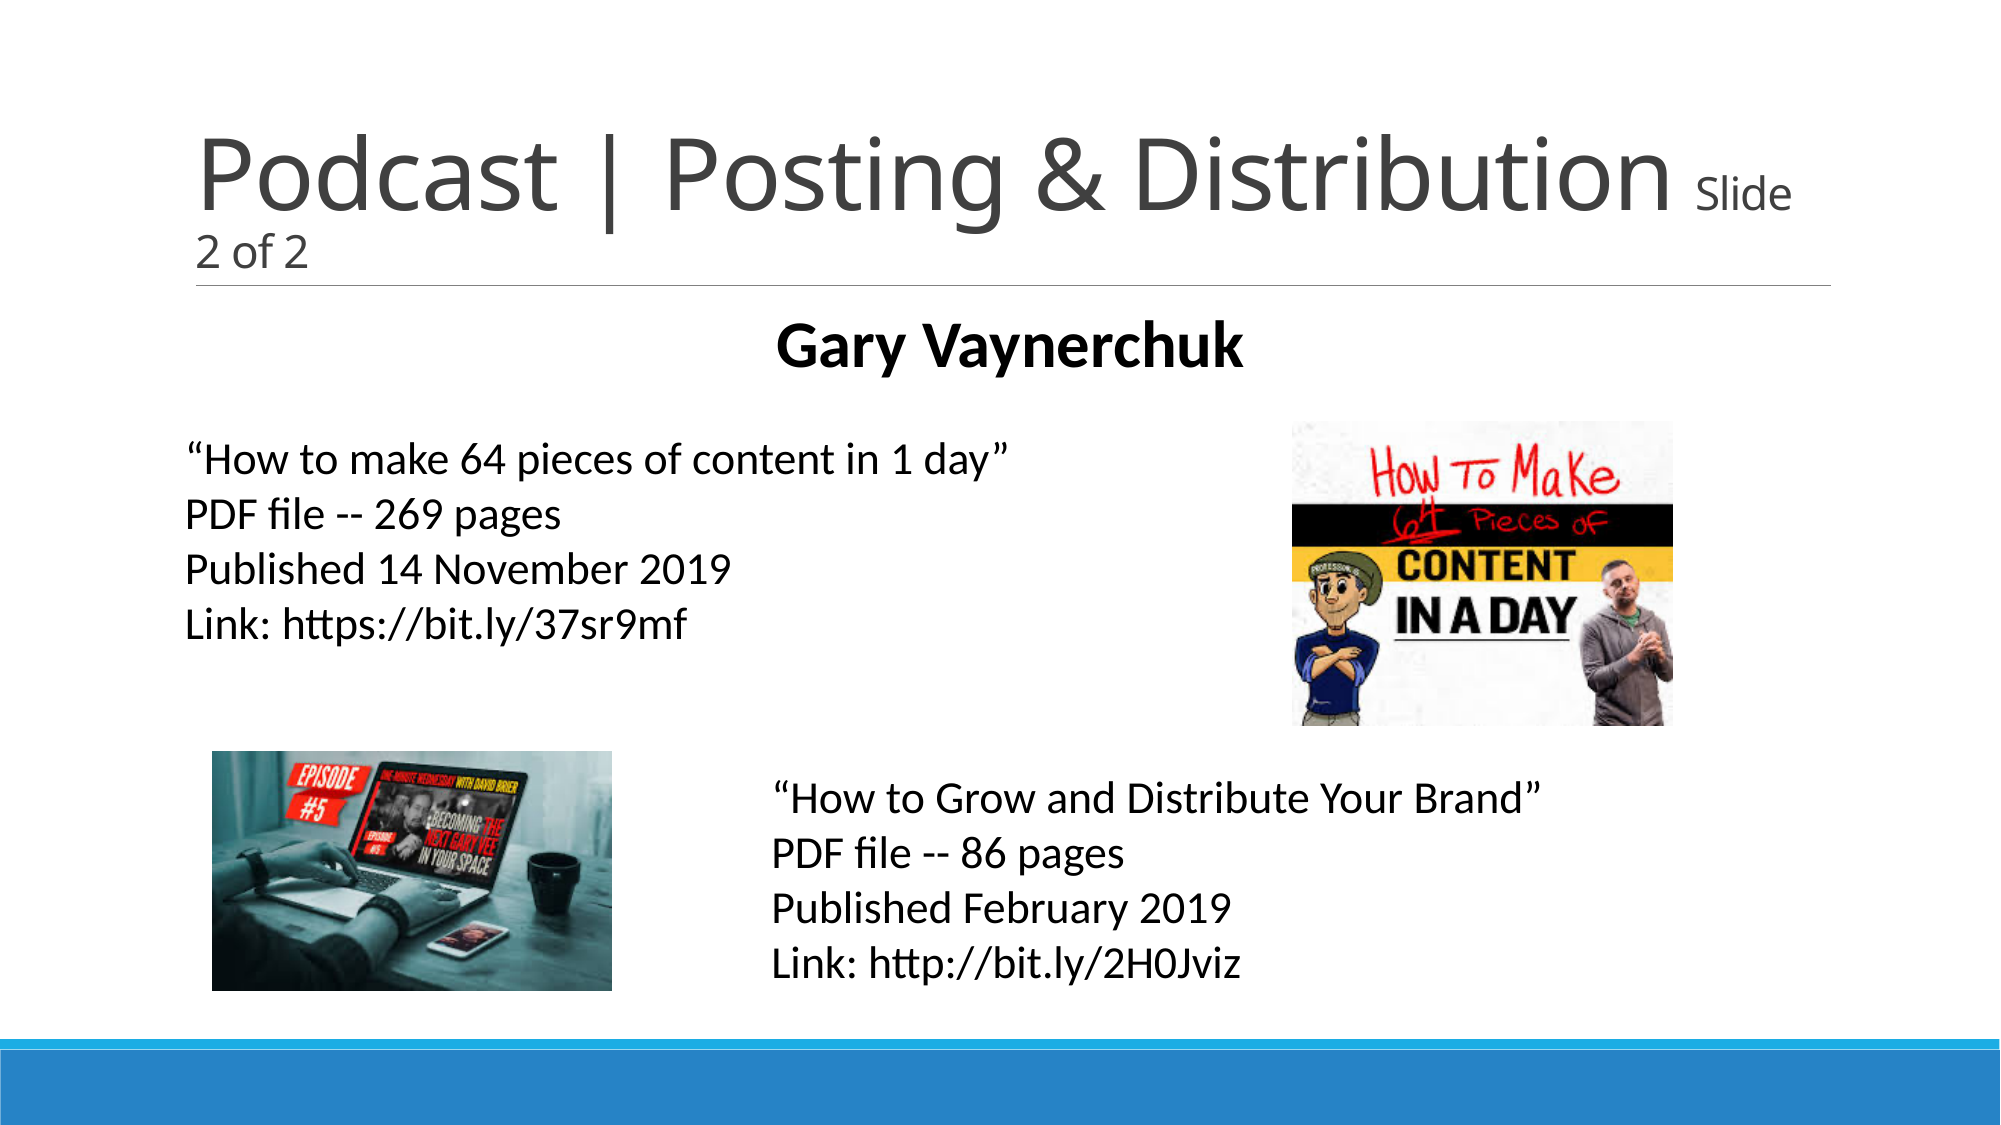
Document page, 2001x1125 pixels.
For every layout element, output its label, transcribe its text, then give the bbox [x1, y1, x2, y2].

picture [1291, 420, 1673, 726]
text_box “How to Grow and Distribute Your Brand” PDF file -- 86 pages Published February 2019 Link: http://bit.ly/2H0Jviz [756, 760, 1652, 996]
text_box Gary Vaynerchuk [761, 293, 1647, 388]
picture [211, 750, 612, 992]
text_box “How to make 64 pieces of content in 1 day” PDF file -- 269 pages Published 14 November 2019 Link: https://bit.ly/37sr9mf [169, 421, 1066, 656]
title Podcast | Posting & Distribution Slide 2 of 2 [180, 47, 1830, 285]
